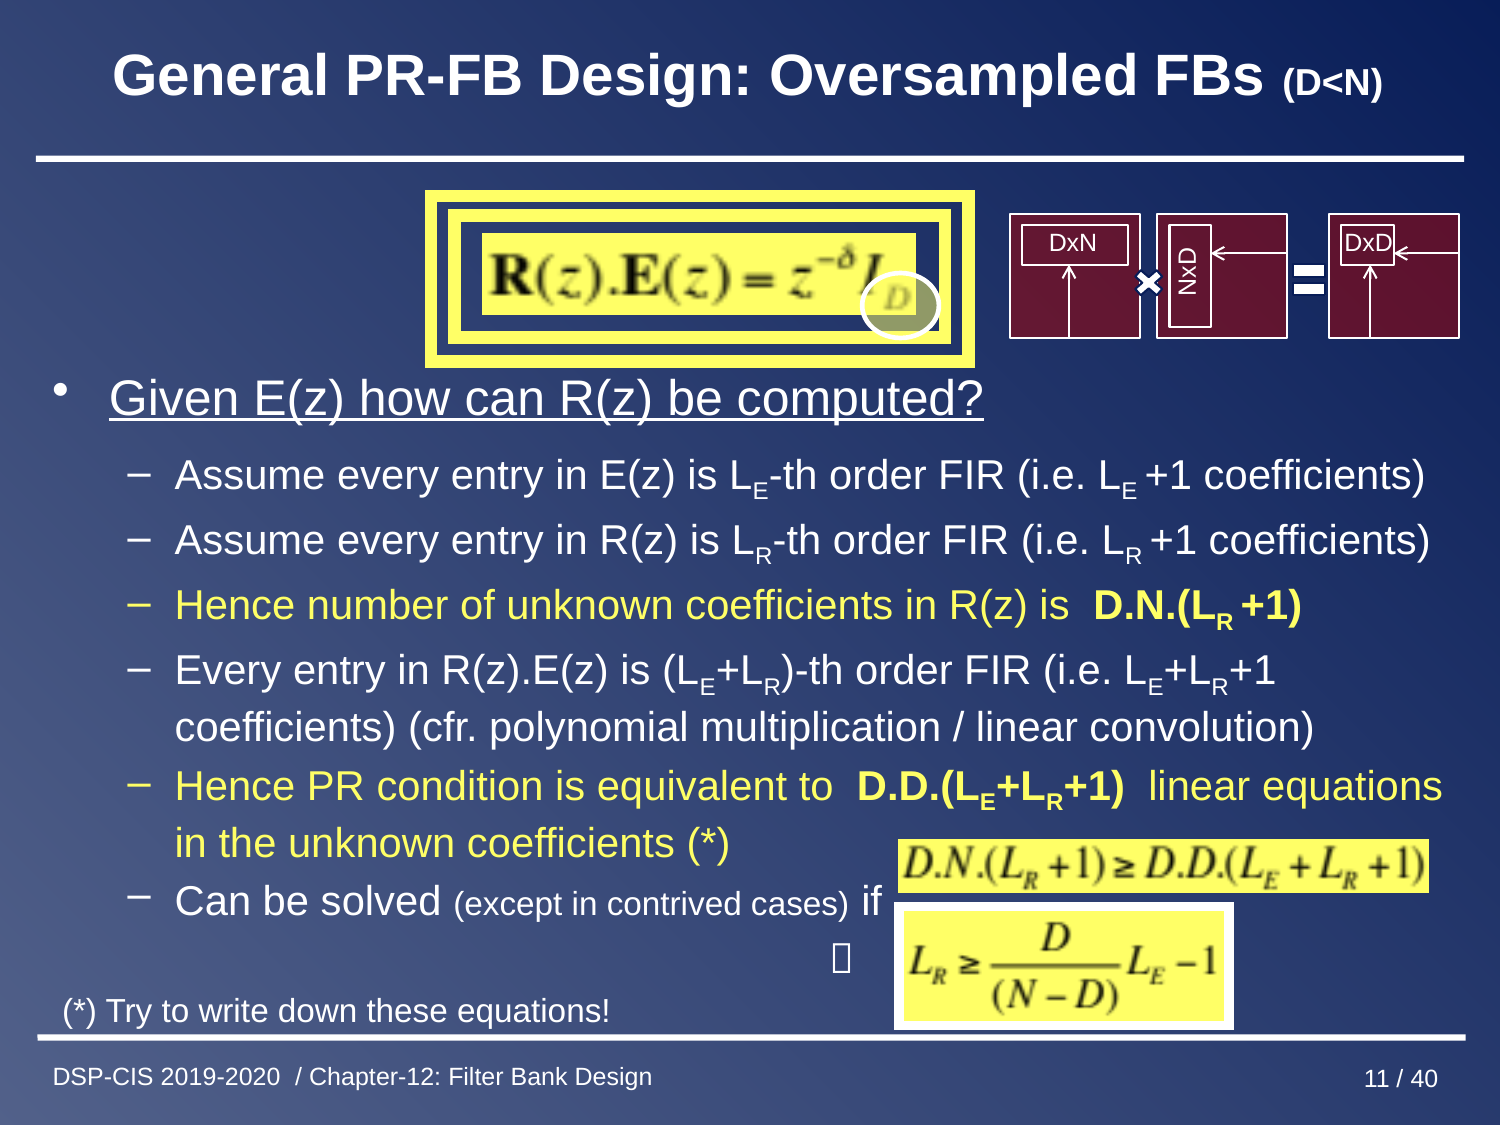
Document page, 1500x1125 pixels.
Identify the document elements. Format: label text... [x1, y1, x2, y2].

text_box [1009, 213, 1459, 339]
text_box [903, 910, 1225, 1022]
list Given E(z) how can R(z) be computed? Assume every entry in E(z) is LE-th order FIR (i.e. LE +1 coefficients) Assume every entry in R(z) is LR-th order FIR (i.e. LR +1 coefficients) Hence number of unknown coefficients in R(z) is D.N.(LR +1) Every entry in R(z).E(z) is (LE+LR)-th order FIR (i.e. LE+LR+1 coefficients) (cfr. polynomial multiplication / linear convolution) Hence PR condition is equivalent to D.D.(LE+LR+1) linear equations in the unknown coefficients (*) Can be solved (except in contrived cases) if  (*) Try to write down these equations! [37, 187, 1467, 1024]
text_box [897, 838, 1430, 894]
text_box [430, 195, 969, 362]
title General PR-FB Design: Oversampled FBs (D<N) [47, 15, 1459, 144]
